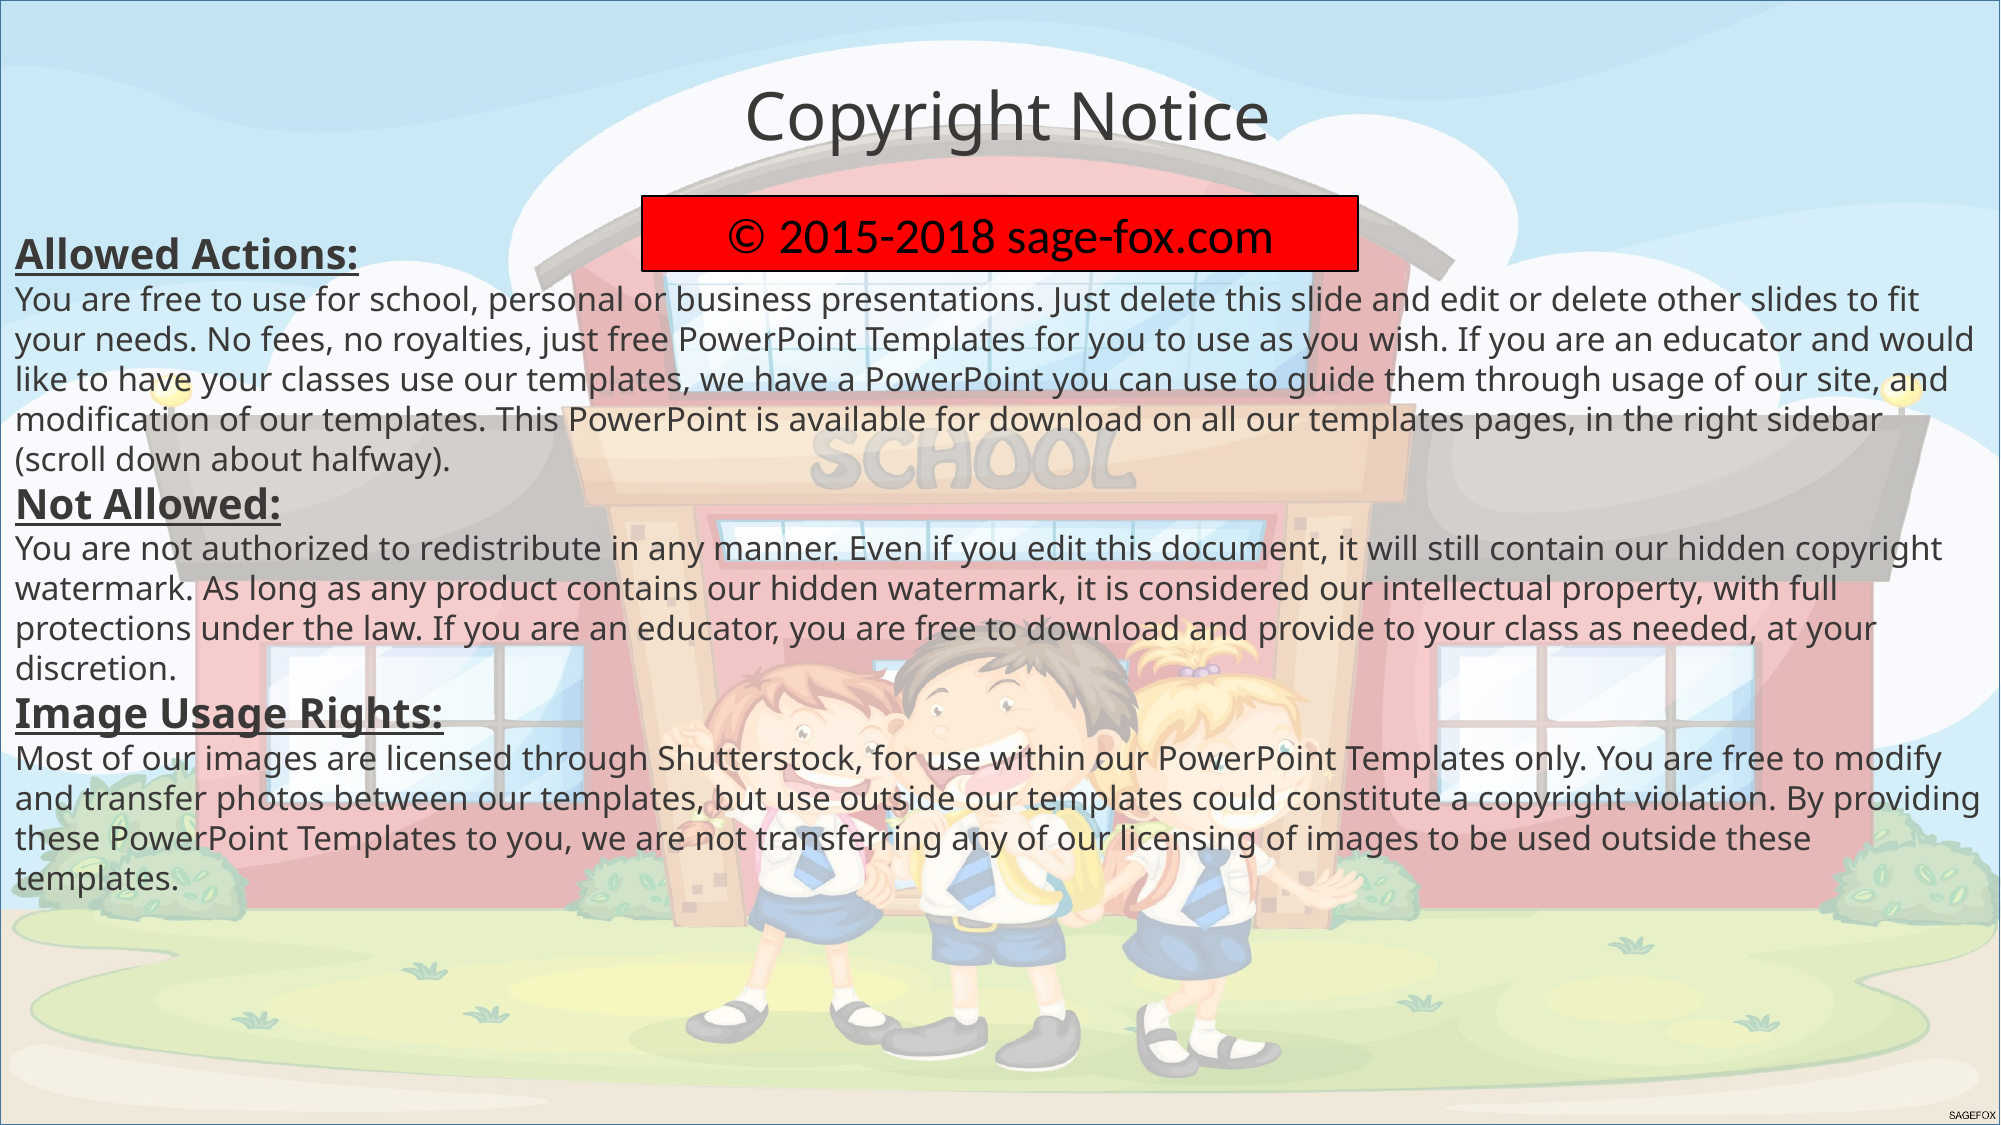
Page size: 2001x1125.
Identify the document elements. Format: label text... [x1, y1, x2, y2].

title Copyright Notice [493, 60, 1524, 178]
text_box Allowed Actions: You are free to use for school, personal or business presentations. Just delete this slide and edit or delete other slides to fit your needs. No fees, no royalties, just free PowerPoint Templates for you to use as you wish. If you are an educator and would like to have your classes use our templates, we have a PowerPoint you can use to guide them through usage of our site, and modification of our templates. This PowerPoint is available for download on all our templates pages, in the right sidebar (scroll down about halfway). Not Allowed: You are not authorized to redistribute in any manner. Even if you edit this document, it will still contain our hidden copyright watermark. As long as any product contains our hidden watermark, it is considered our intellectual property, with full protections under the law. If you are an educator, you are free to download and provide to your class as needed, at your discretion. Image Usage Rights: Most of our images are licensed through Shutterstock, for use within our PowerPoint Templates only. You are free to modify and transfer photos between our templates, but use outside our templates could constitute a copyright violation. By providing these PowerPoint Templates to you, we are not transferring any of our licensing of images to be used outside these templates. [0, 0, 2000, 1125]
text_box © 2015-2018 sage-fox.com [641, 196, 1358, 272]
